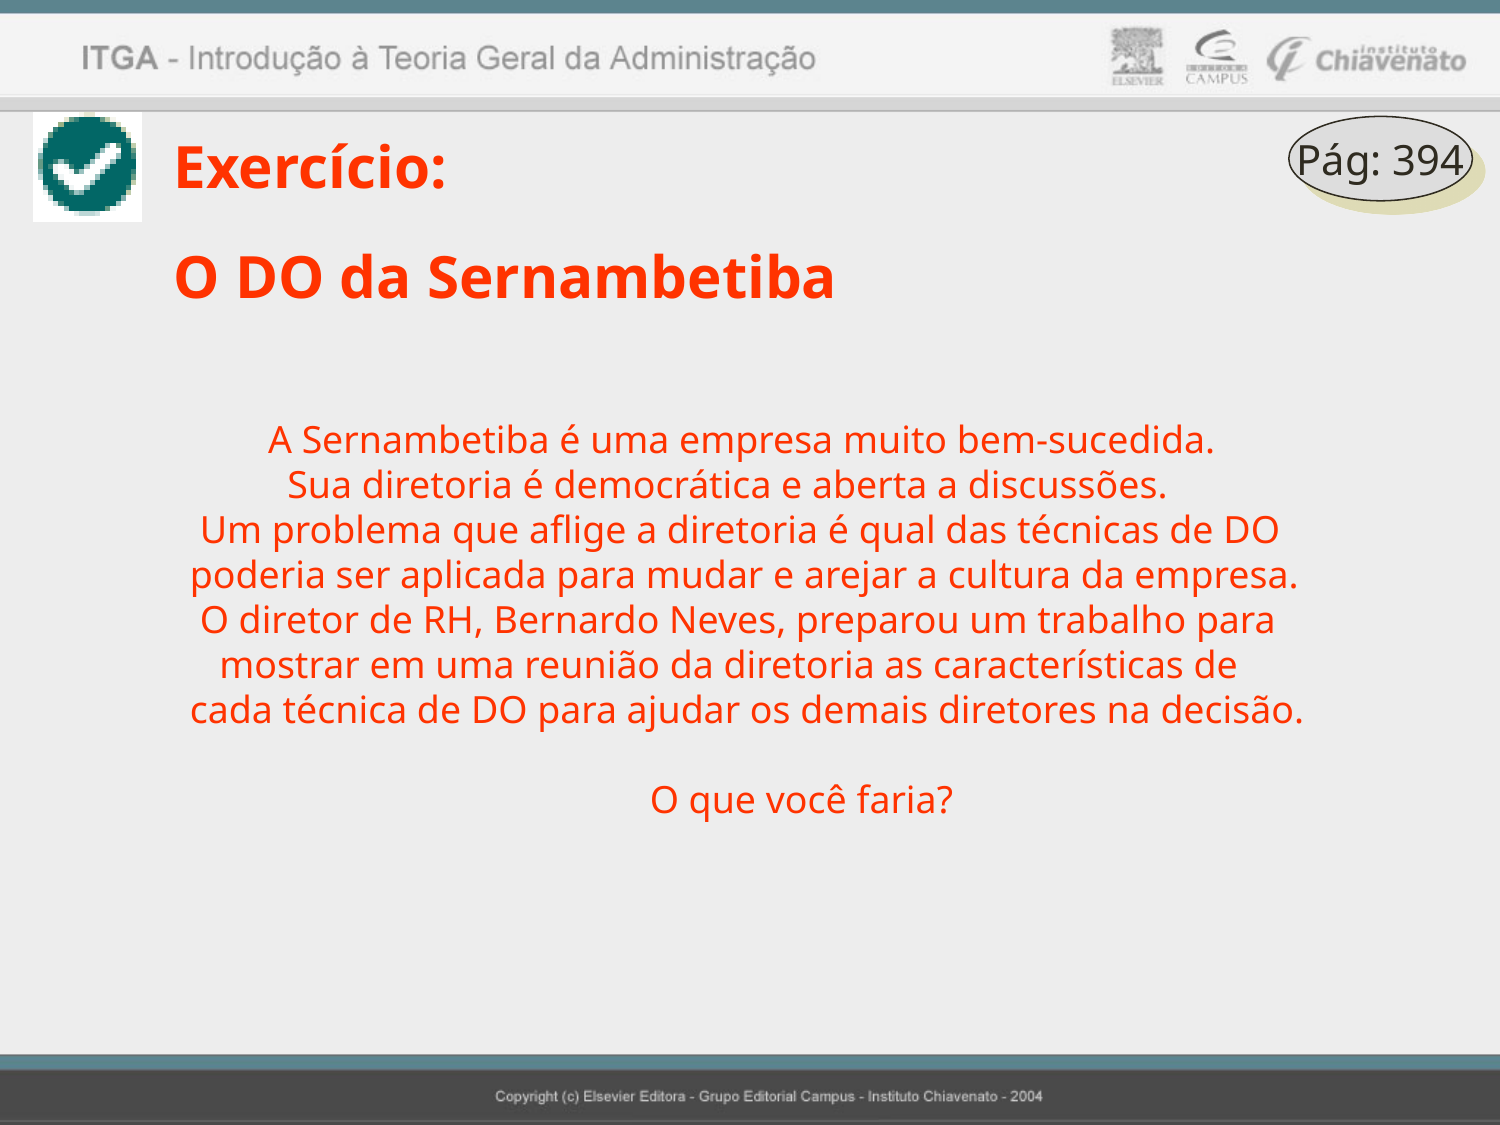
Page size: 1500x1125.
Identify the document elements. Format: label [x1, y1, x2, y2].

picture [32, 112, 143, 223]
text_box [0, 0, 1500, 1125]
